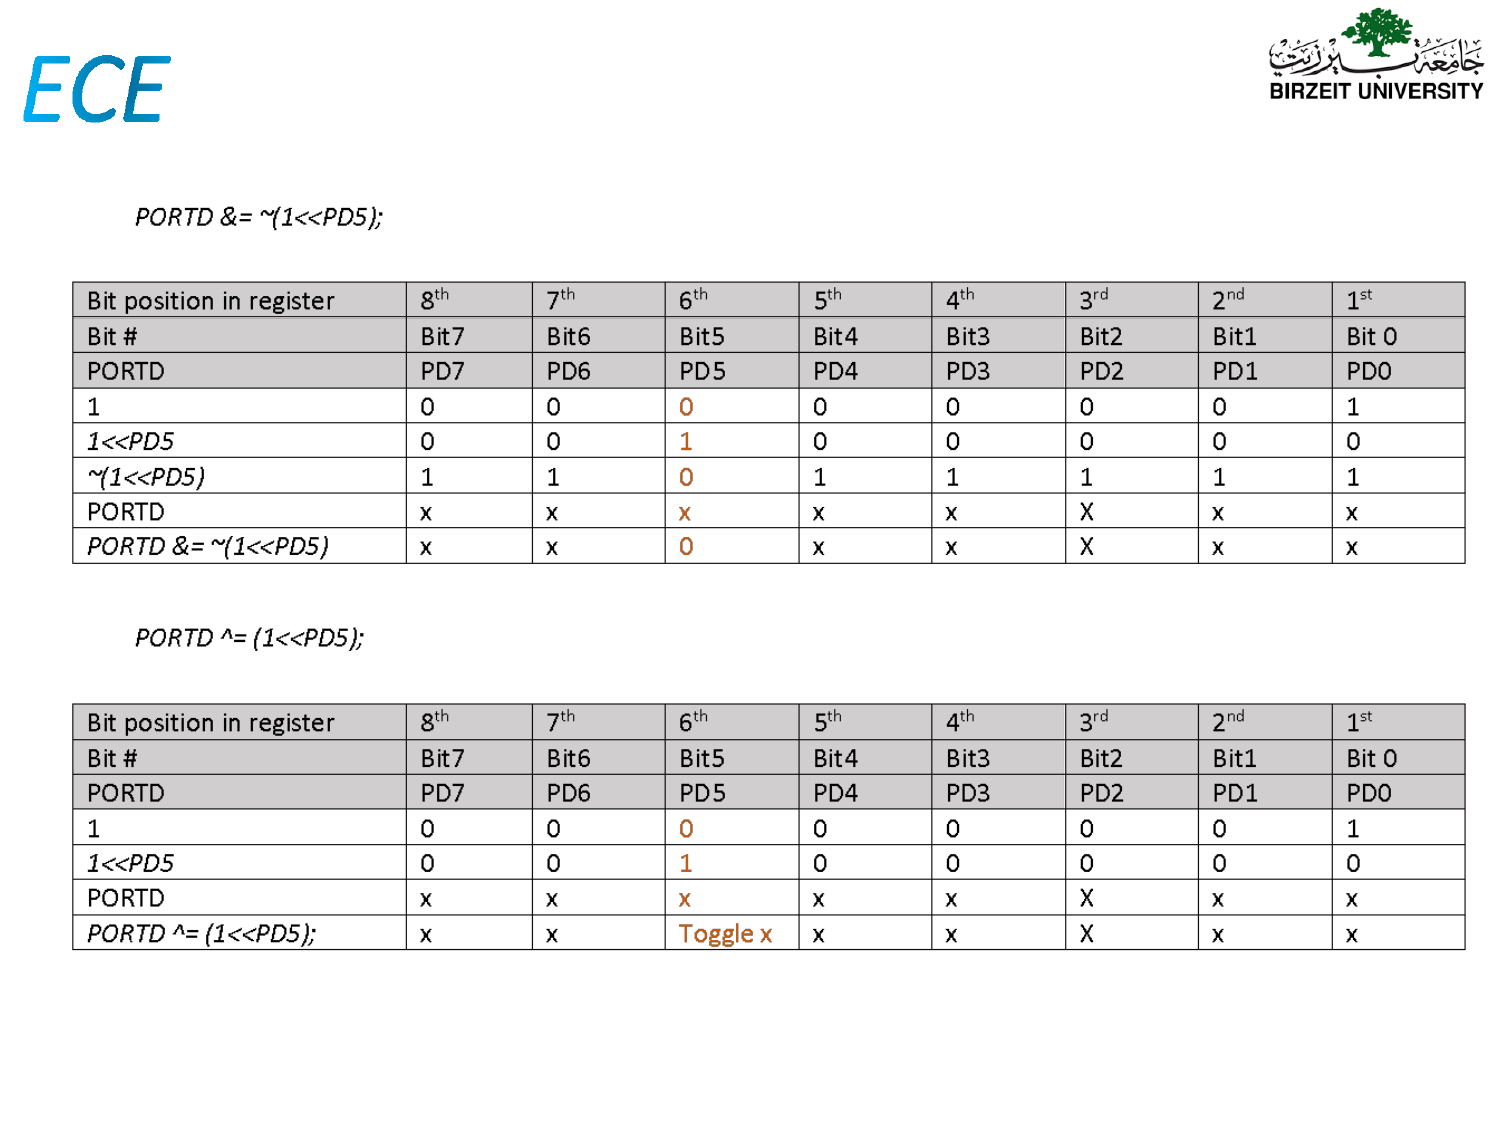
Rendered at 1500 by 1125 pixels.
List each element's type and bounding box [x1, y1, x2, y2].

picture [17, 51, 172, 129]
picture [1268, 7, 1486, 102]
picture [49, 199, 1488, 1065]
